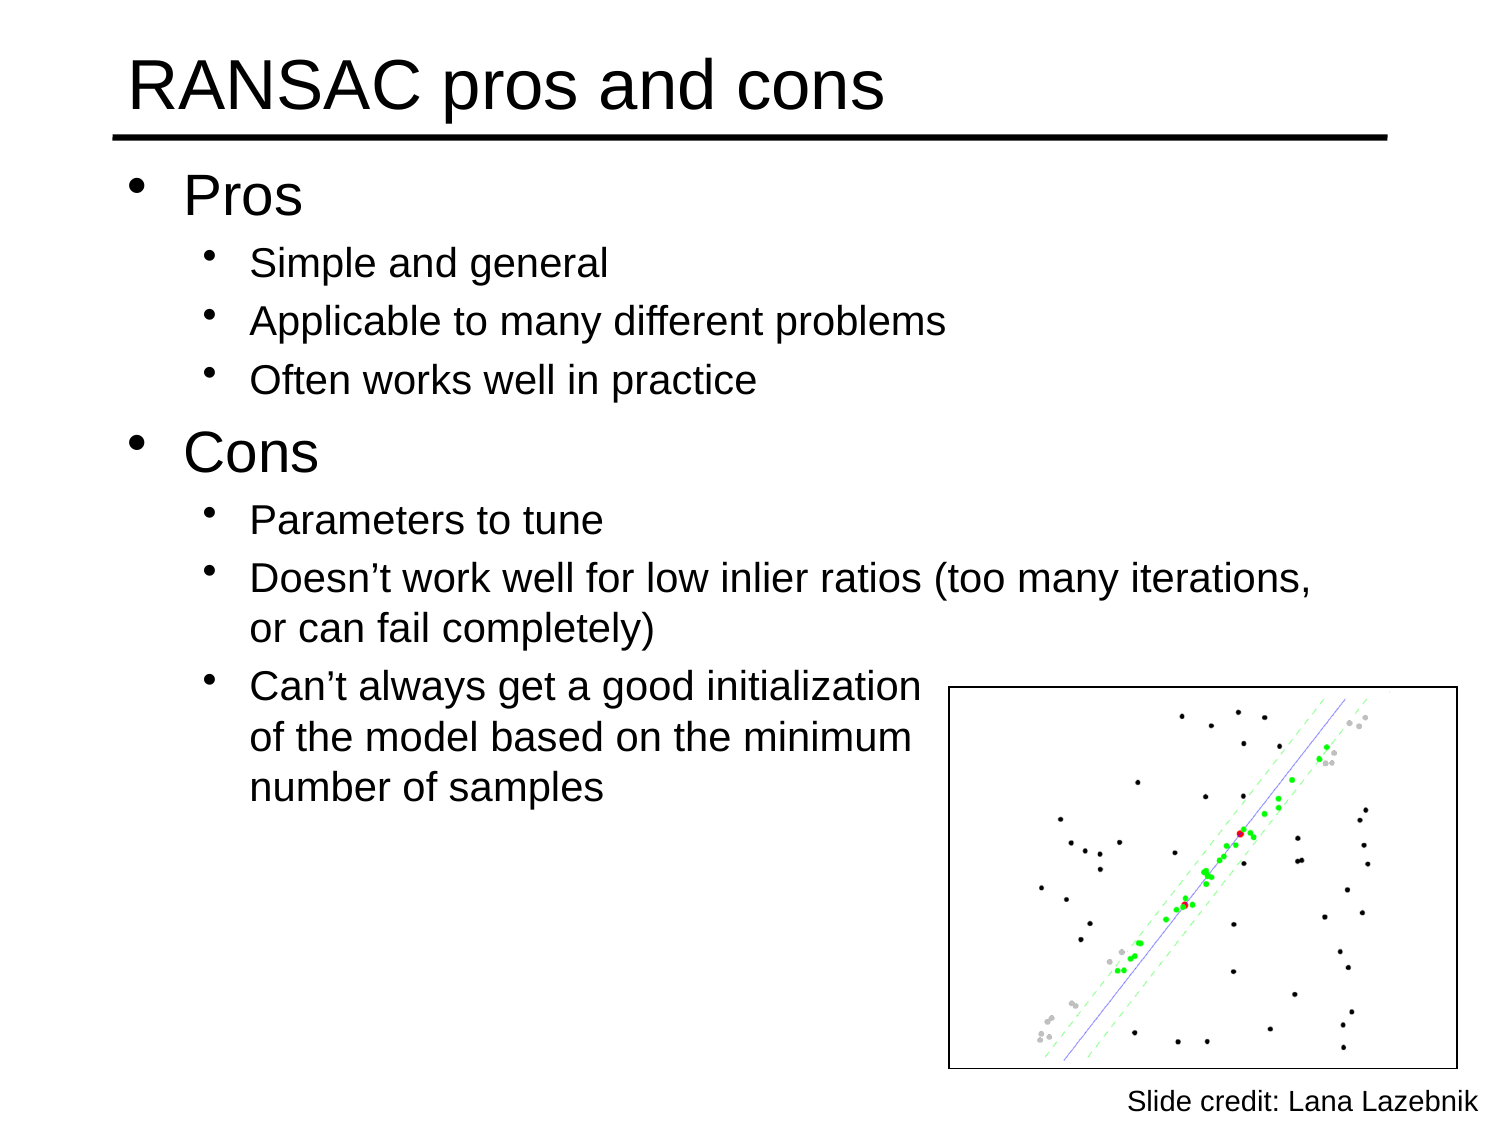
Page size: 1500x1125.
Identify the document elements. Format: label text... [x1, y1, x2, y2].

text_box Slide credit: Lana Lazebnik [1112, 1074, 1500, 1125]
picture [949, 687, 1457, 1069]
title RANSAC pros and cons [112, 12, 1388, 149]
list Pros Simple and general Applicable to many different problems Often works well in practice Cons Parameters to tune Doesn’t work well for low inlier ratios (too many iterations, or can fail completely) Can’t always get a good initialization of the model based on the minimum number of samples [112, 149, 1388, 1013]
